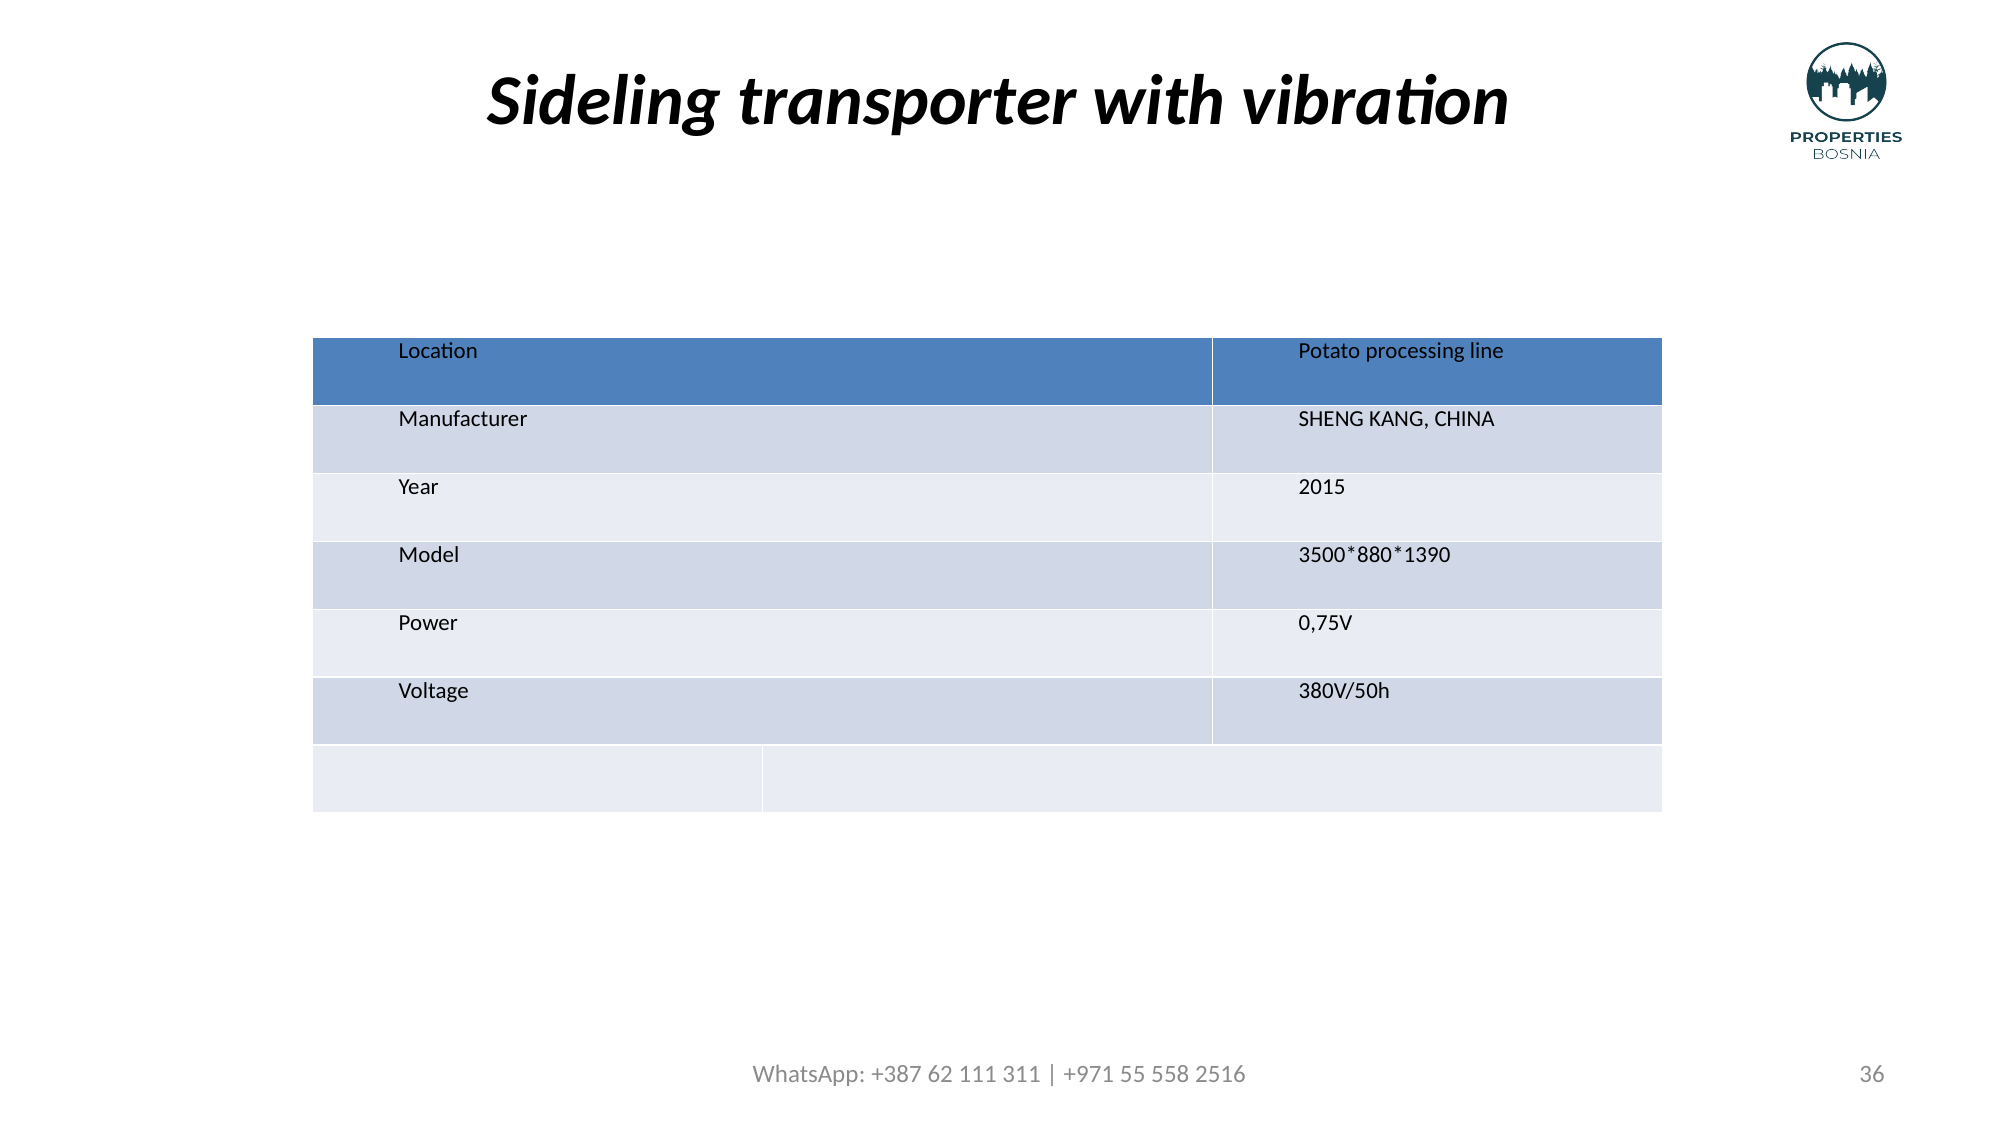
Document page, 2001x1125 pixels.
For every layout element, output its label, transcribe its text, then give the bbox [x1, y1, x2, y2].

table_cell [763, 746, 1662, 812]
slide_number 36 [1433, 1042, 1900, 1103]
table_header Location [313, 338, 1212, 405]
table_cell [313, 746, 762, 812]
footer WhatsApp: +387 62 111 311 | +971 55 558 2516 [683, 1042, 1317, 1103]
table_cell Manufacturer [313, 406, 1212, 473]
table_cell 2015 [1213, 474, 1662, 541]
table_header Potato processing line [1213, 338, 1662, 405]
title Sideling transporter with vibration [99, 45, 1900, 233]
table_cell SHENG KANG, CHINA [1213, 406, 1662, 473]
picture [1791, 41, 1902, 159]
table_cell Model [313, 542, 1212, 609]
table_cell 3500*880*1390 [1213, 542, 1662, 609]
table_cell Voltage [313, 678, 1212, 744]
table_cell 0,75V [1213, 610, 1662, 676]
table_cell Power [313, 610, 1212, 676]
table_cell 380V/50h [1213, 678, 1662, 744]
table_cell Year [313, 474, 1212, 541]
